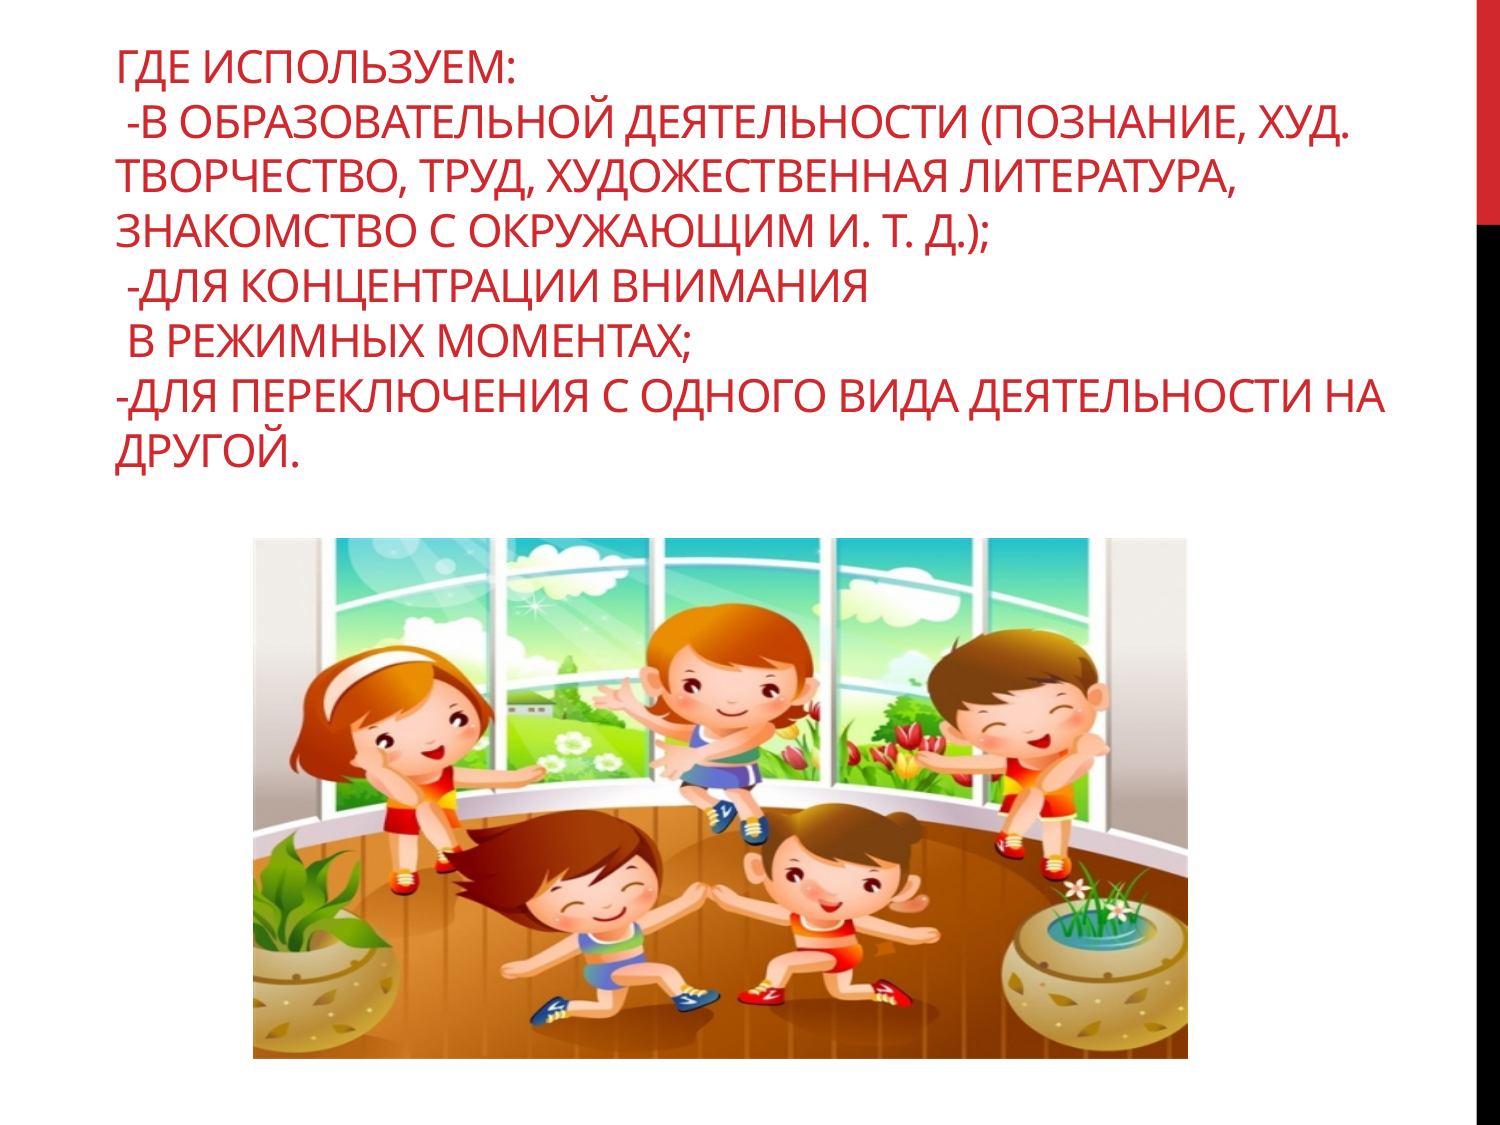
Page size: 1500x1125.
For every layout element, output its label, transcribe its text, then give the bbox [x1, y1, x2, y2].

title Где используем: -В образовательной деятельности (познание, худ. творчество, труд, художественная литература, знакомство с окружающим и. т. д.); -Для концентрации внимания В режимных моментах; -для переключения с одного вида деятельности на другой. [100, 25, 1400, 575]
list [253, 538, 1188, 1060]
